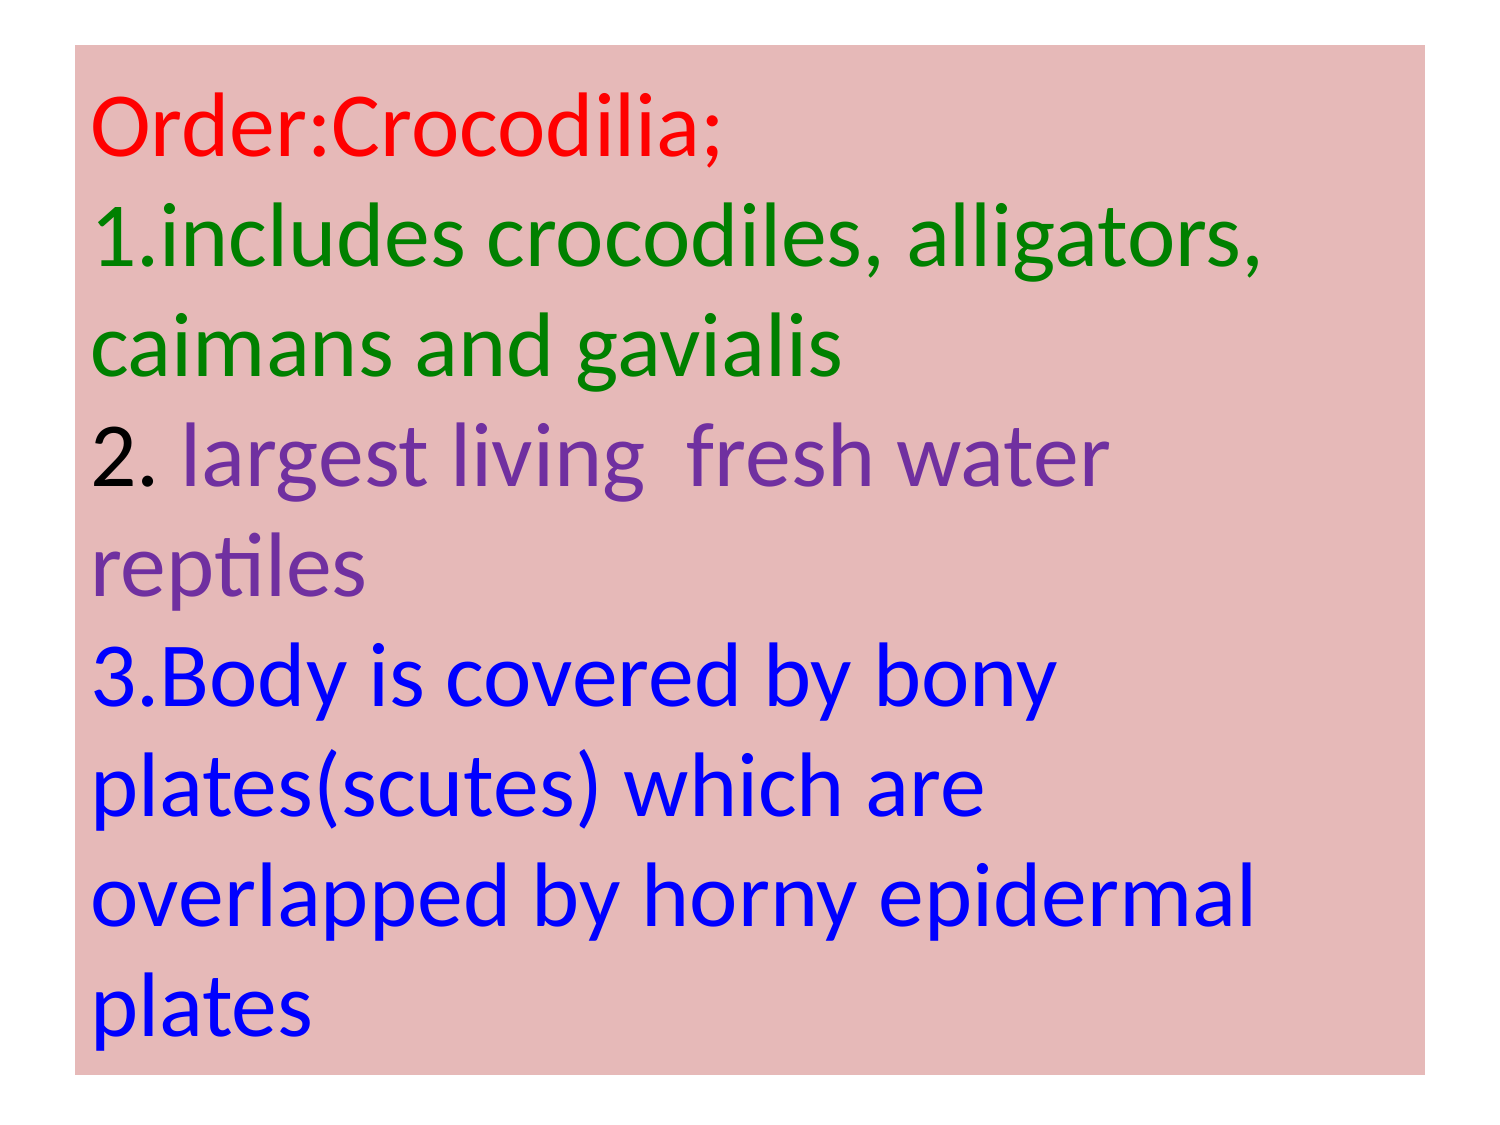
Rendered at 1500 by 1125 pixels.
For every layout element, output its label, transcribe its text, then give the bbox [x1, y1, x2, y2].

title Order:Crocodilia; 1.includes crocodiles, alligators, caimans and gavialis 2. largest living fresh water reptiles 3.Body is covered by bony plates(scutes) which are overlapped by horny epidermal plates [75, 45, 1425, 1075]
